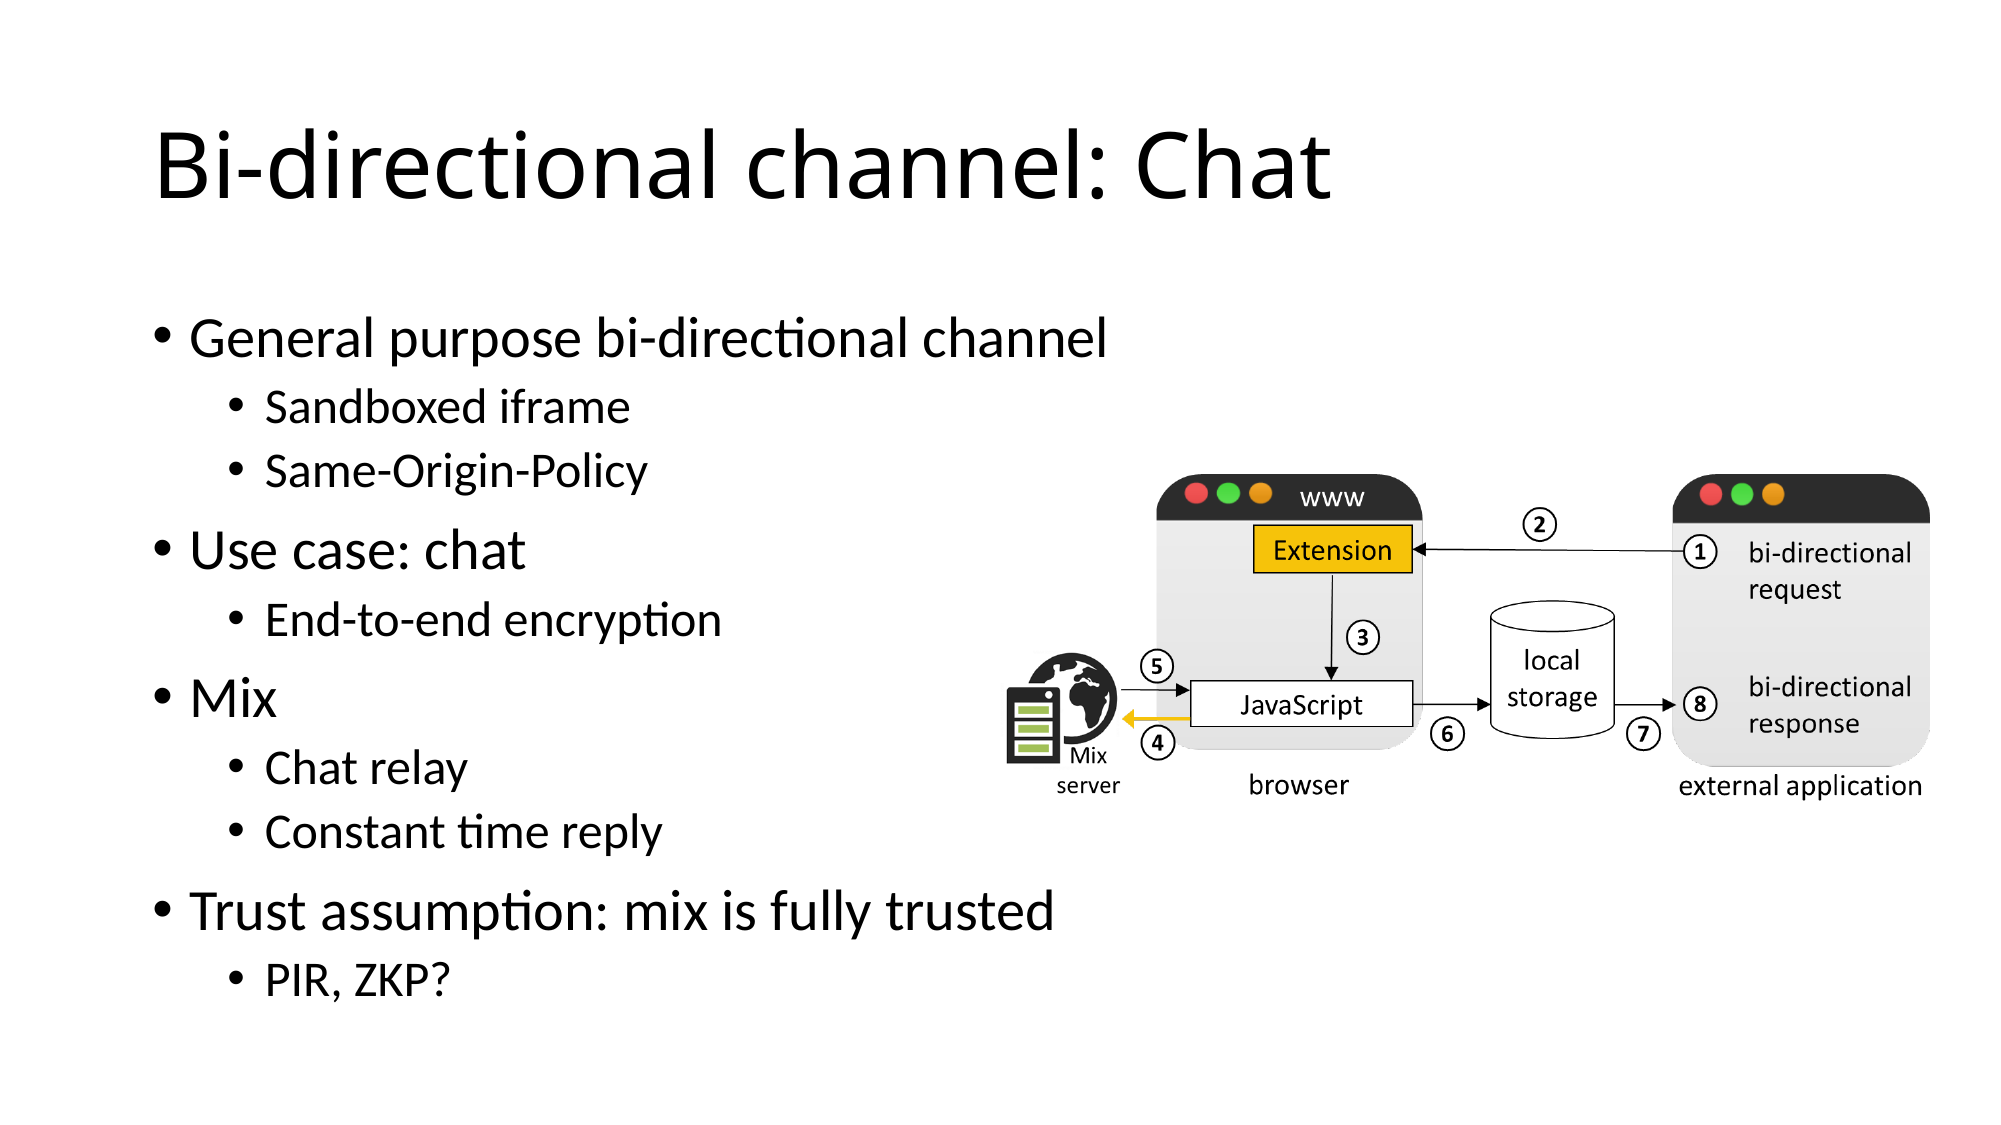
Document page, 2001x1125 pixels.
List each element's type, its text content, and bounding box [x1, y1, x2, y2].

list General purpose bi-directional channel Sandboxed iframe Same-Origin-Policy Use case: chat End-to-end encryption Mix Chat relay Constant time reply Trust assumption: mix is fully trusted PIR, ZKP? [137, 299, 1961, 1082]
picture [999, 468, 1941, 822]
title Bi-directional channel: Chat [137, 59, 1863, 278]
